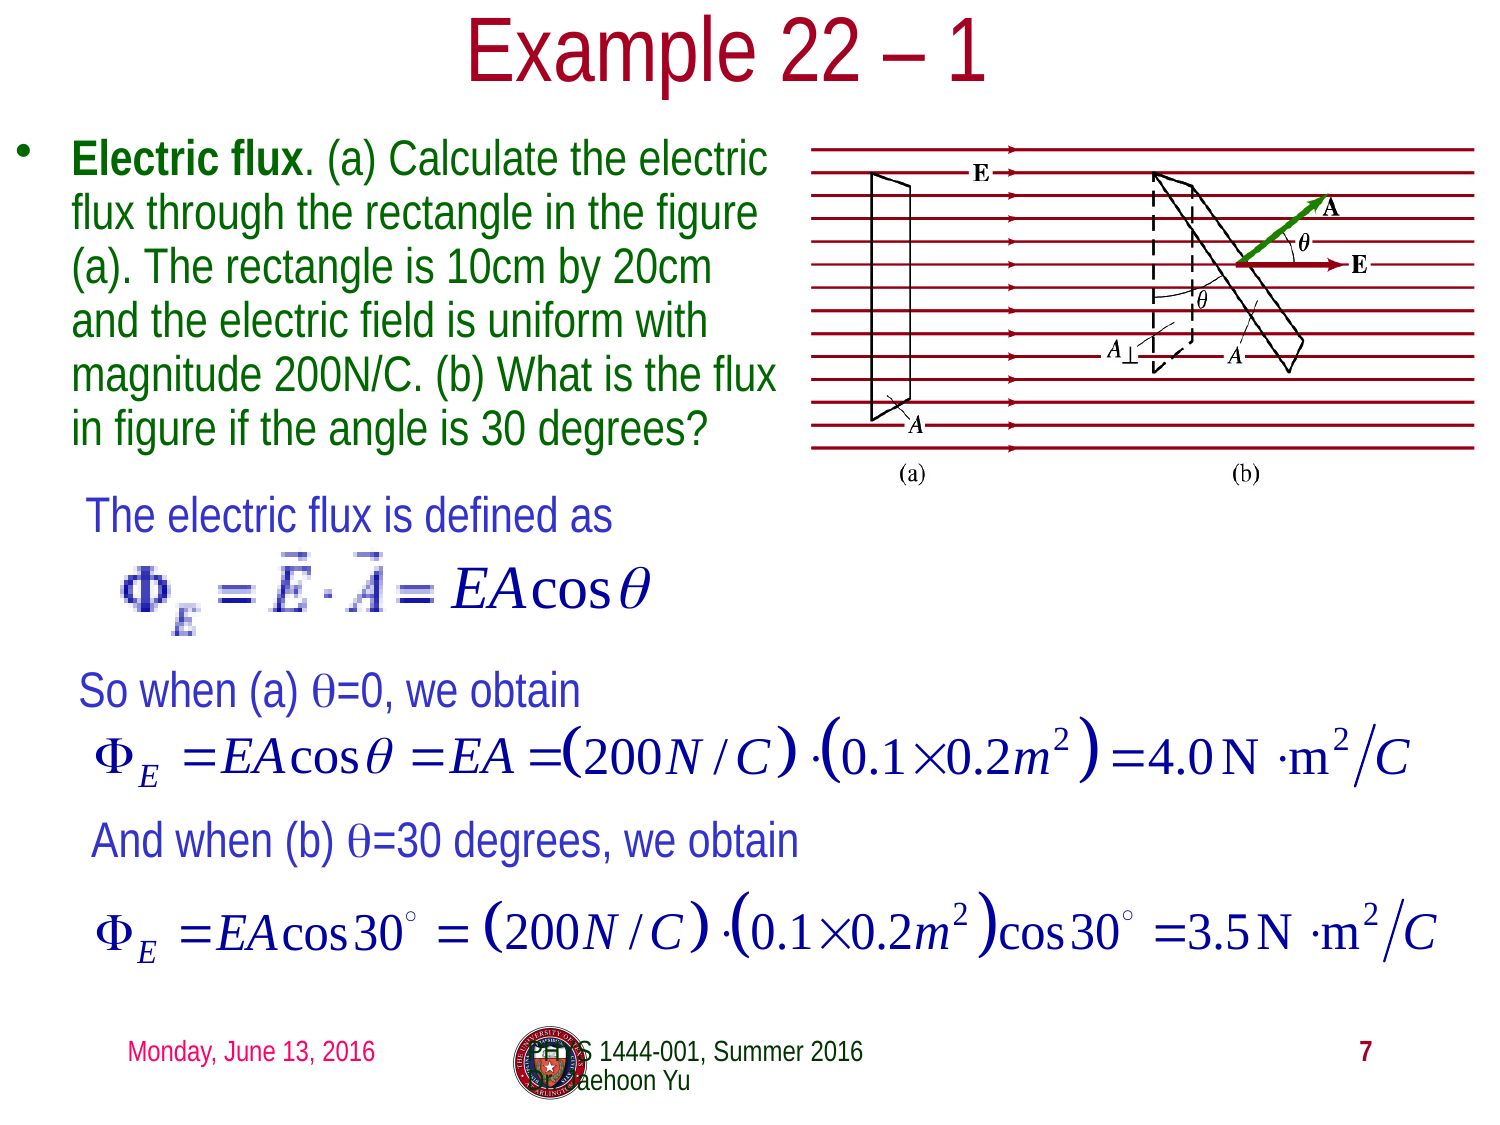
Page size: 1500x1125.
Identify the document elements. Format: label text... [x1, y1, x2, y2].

picture [799, 24, 1488, 579]
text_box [87, 887, 469, 975]
list Electric flux. (a) Calculate the electric flux through the rectangle in the figure (a). The rectangle is 10cm by 20cm and the electric field is uniform with magnitude 200N/C. (b) What is the flux in figure if the angle is 30 degrees? [0, 124, 794, 501]
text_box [439, 552, 663, 626]
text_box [476, 881, 1451, 988]
slide_number 7 [1074, 1024, 1388, 1101]
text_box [85, 720, 548, 799]
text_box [553, 706, 1426, 813]
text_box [112, 534, 443, 642]
text_box The electric flux is defined as [70, 474, 688, 550]
footer PHYS 1444-001, Summer 2016 Dr. Jaehoon Yu [512, 1024, 988, 1101]
title Example 22 – 1 [49, 0, 1426, 90]
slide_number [112, 1024, 426, 1101]
text_box And when (b) θ=30 degrees, we obtain [76, 799, 815, 875]
text_box So when (a) θ=0, we obtain [63, 649, 597, 725]
